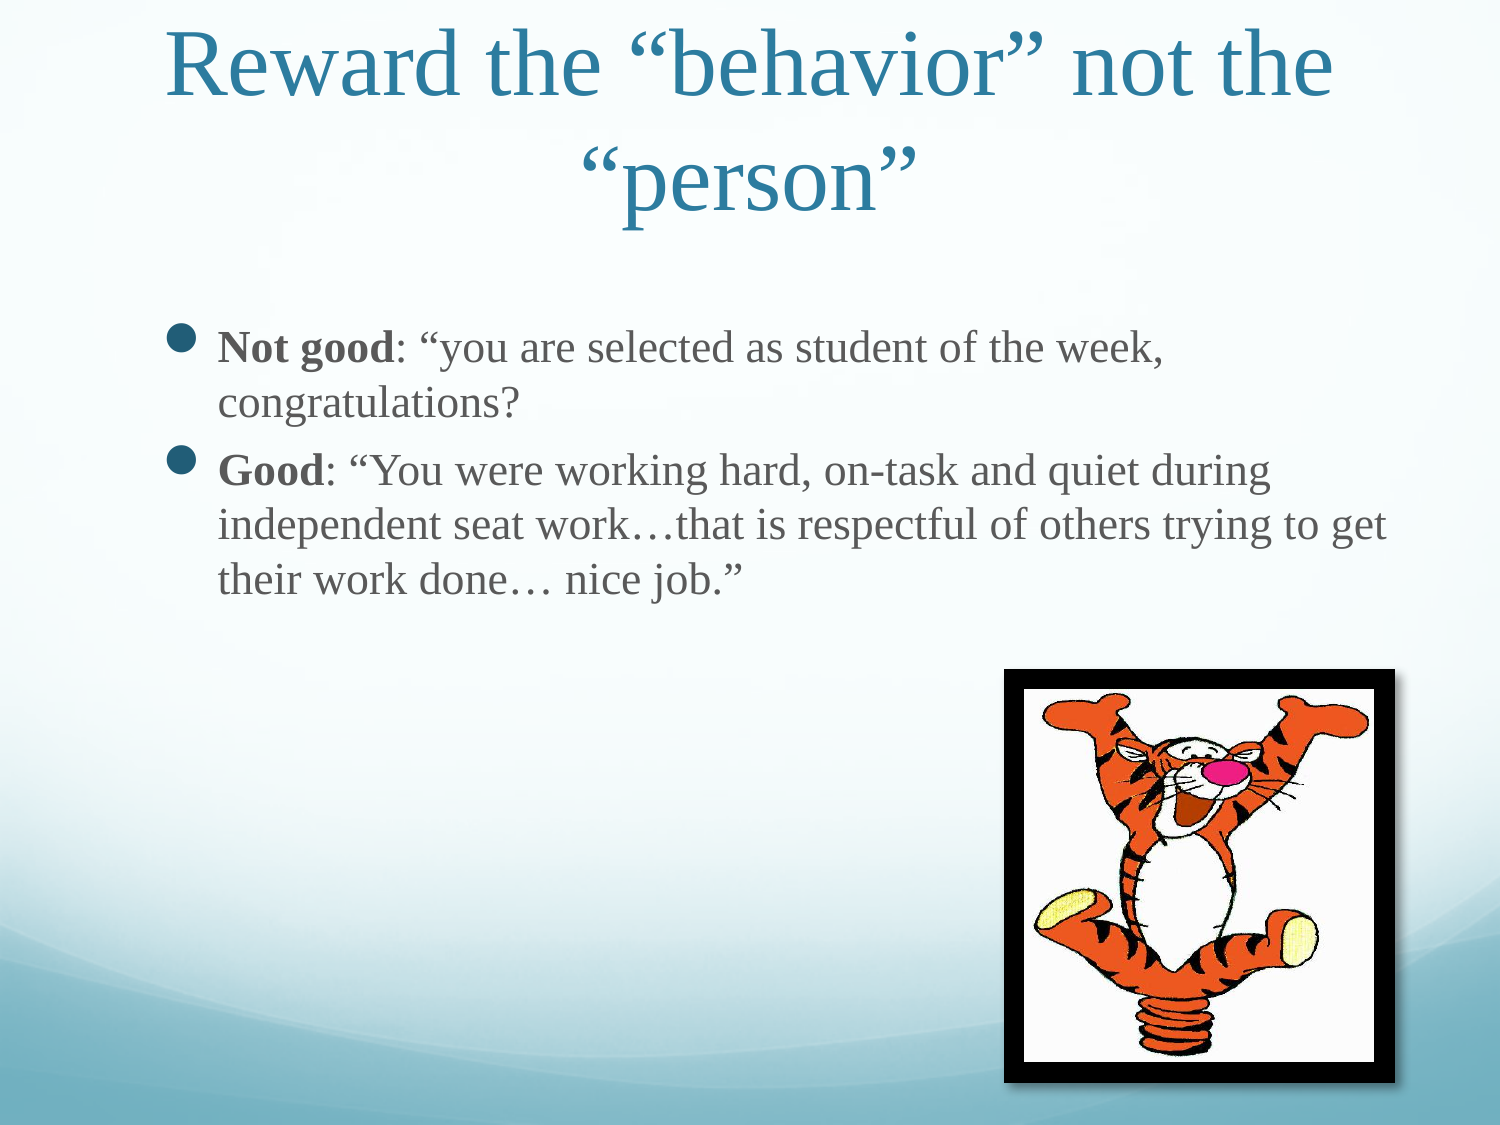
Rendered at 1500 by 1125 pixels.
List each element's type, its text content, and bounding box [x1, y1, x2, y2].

title Reward the “behavior” not the “person” [90, 17, 1410, 236]
list Not good: “you are selected as student of the week, congratulations? Good: “You were working hard, on-task and quiet during independent seat work…that is respectful of others trying to get their work done… nice job.” [90, 236, 1410, 1063]
picture [1023, 688, 1375, 1063]
